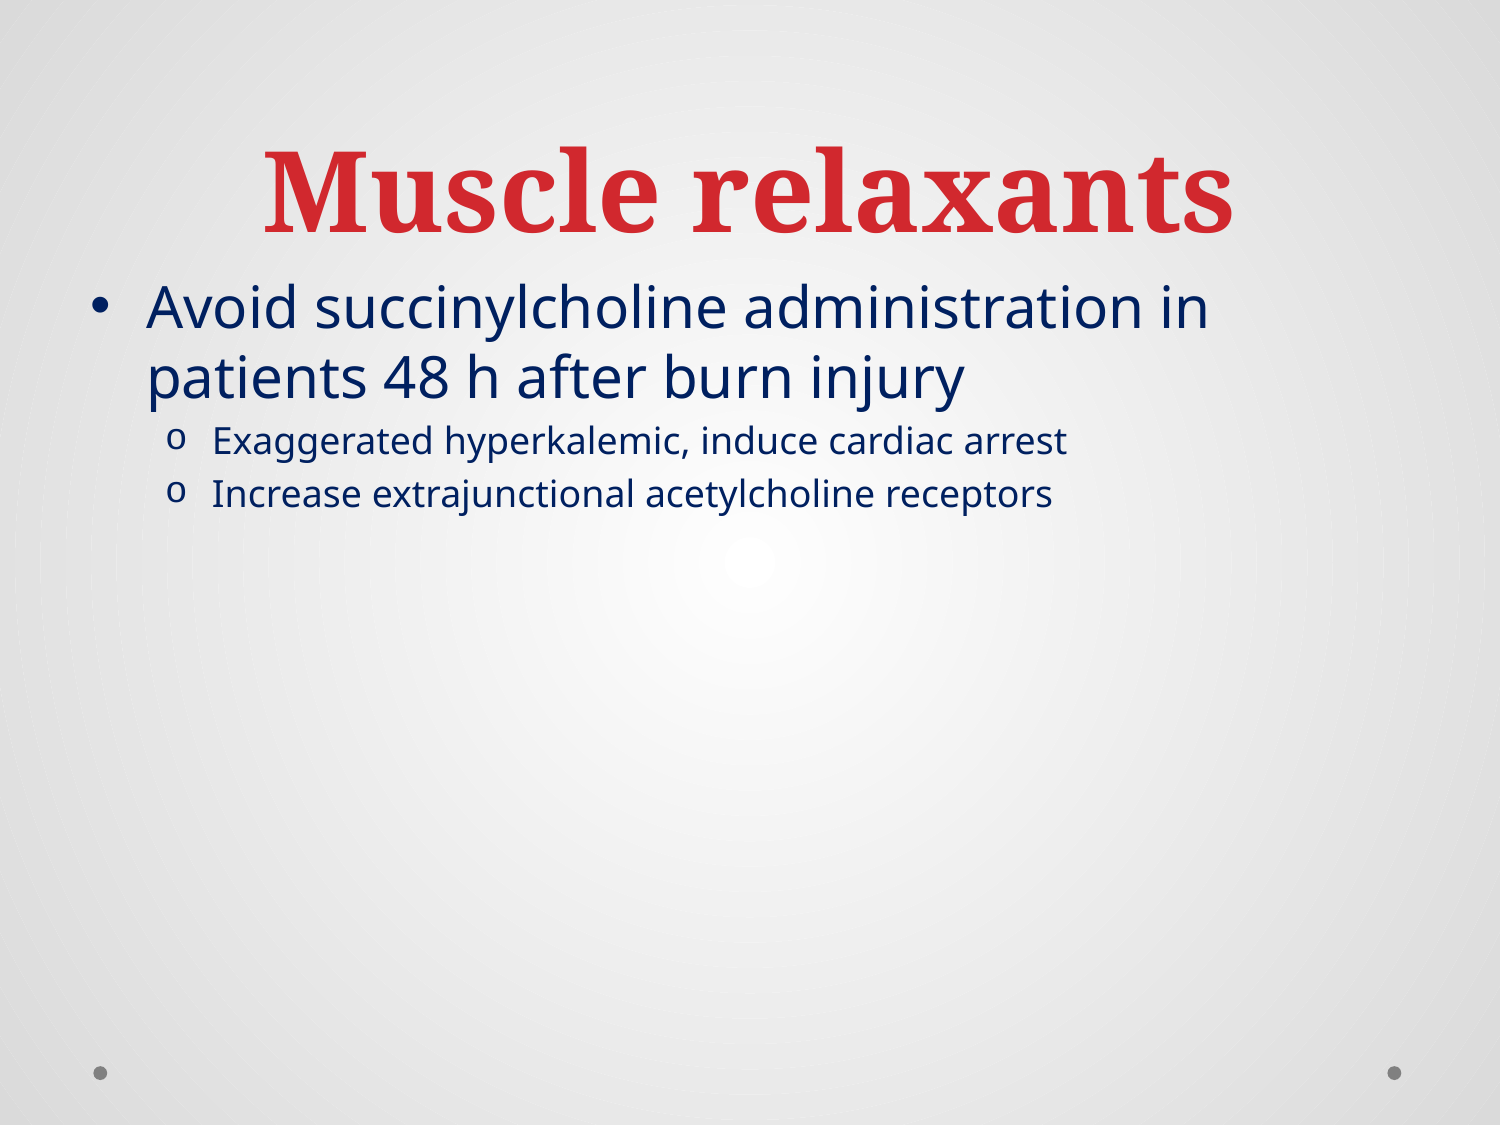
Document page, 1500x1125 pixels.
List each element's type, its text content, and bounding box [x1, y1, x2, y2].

title Muscle relaxants [75, 0, 1425, 262]
list Avoid succinylcholine administration in patients 48 h after burn injury Exaggerated hyperkalemic, induce cardiac arrest Increase extrajunctional acetylcholine receptors [75, 262, 1425, 1005]
